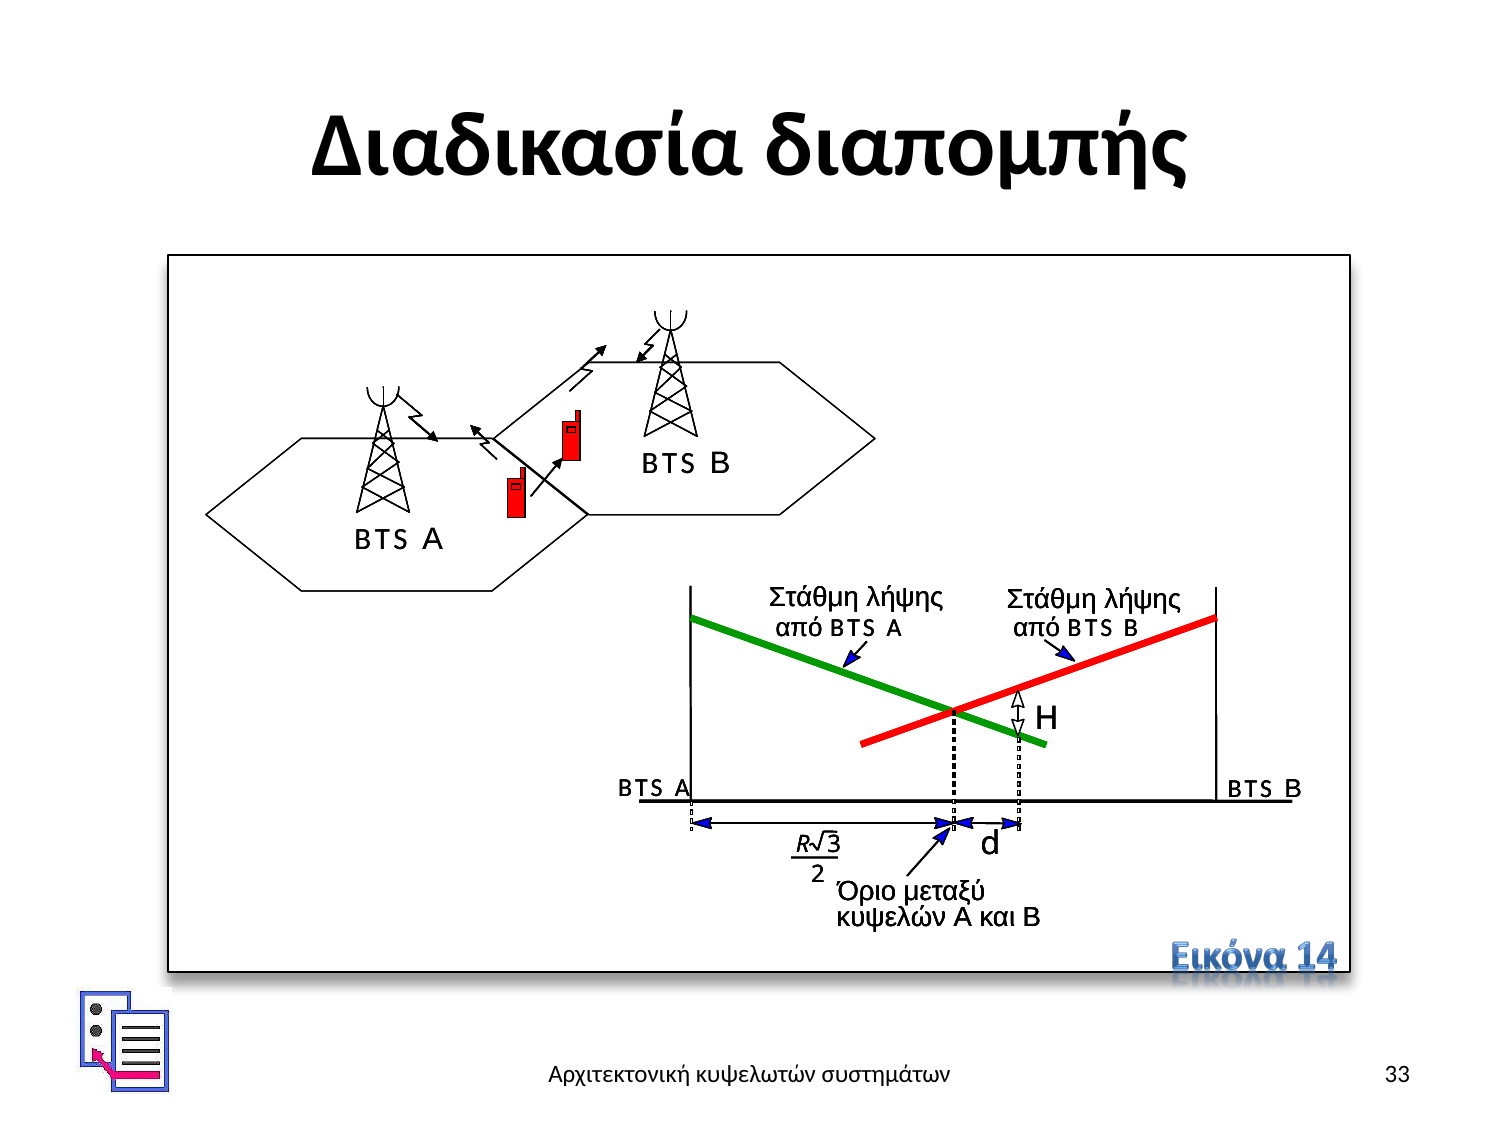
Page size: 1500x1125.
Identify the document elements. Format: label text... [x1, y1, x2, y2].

footer Αρχιτεκτονική κυψελωτών συστημάτων [512, 1042, 988, 1103]
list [149, 249, 1371, 1013]
picture [76, 987, 172, 1095]
title Διαδικασία διαπομπής [75, 45, 1425, 233]
slide_number 33 [1074, 1042, 1425, 1103]
